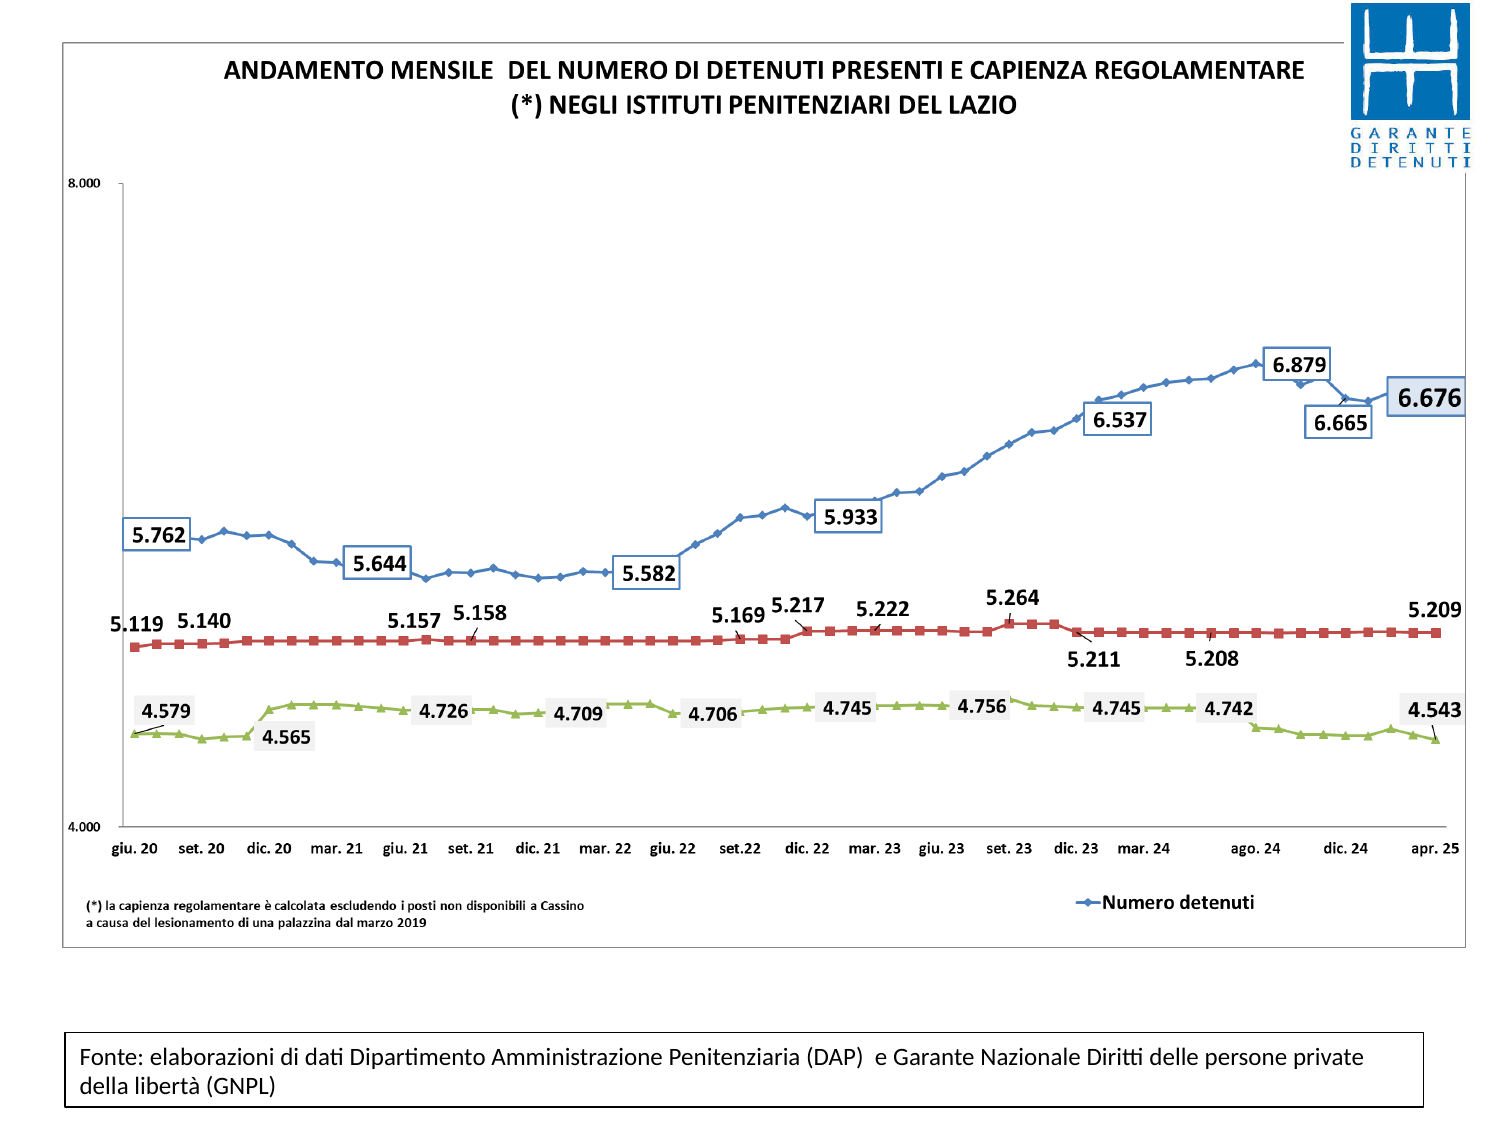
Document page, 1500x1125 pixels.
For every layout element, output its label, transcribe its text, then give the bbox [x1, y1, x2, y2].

picture [62, 0, 1475, 948]
text_box Fonte: elaborazioni di dati Dipartimento Amministrazione Penitenziaria (DAP) e Garante Nazionale Diritti delle persone private della libertà (GNPL) [63, 1030, 1425, 1109]
